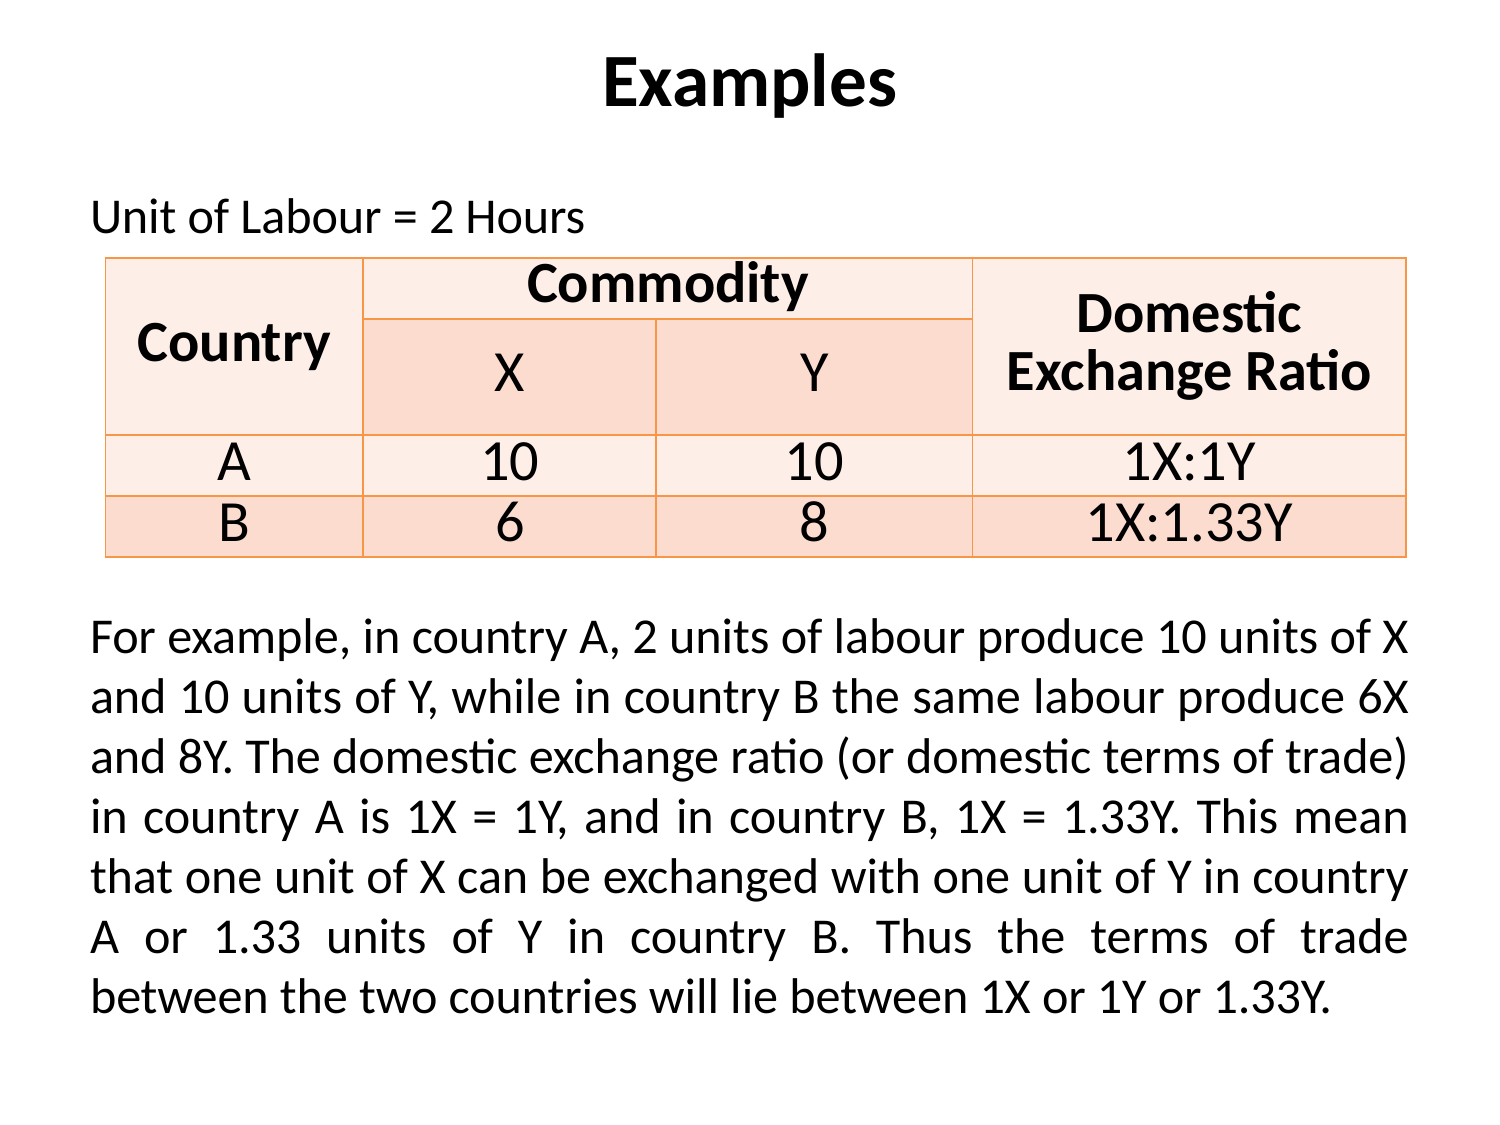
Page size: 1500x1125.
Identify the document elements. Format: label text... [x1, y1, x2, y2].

table_header Commodity [364, 259, 972, 318]
table_header Country [106, 259, 362, 434]
list Unit of Labour = 2 Hours For example, in country A, 2 units of labour produce 10 units of X and 10 units of Y, while in country B the same labour produce 6X and 8Y. The domestic exchange ratio (or domestic terms of trade) in country A is 1X = 1Y, and in country B, 1X = 1.33Y. This mean that one unit of X can be exchanged with one unit of Y in country A or 1.33 units of Y in country B. Thus the terms of trade between the two countries will lie between 1X or 1Y or 1.33Y. [75, 175, 1425, 1090]
table_cell A [106, 436, 362, 495]
table_cell Y [657, 320, 972, 434]
table_cell 10 [364, 436, 655, 495]
table_cell 6 [364, 497, 655, 556]
table_cell 10 [657, 436, 972, 495]
title Examples [75, 23, 1425, 129]
table_cell B [106, 497, 362, 556]
table_cell 1X:1.33Y [973, 497, 1405, 556]
table_cell 8 [657, 497, 972, 556]
table_header Domestic Exchange Ratio [973, 259, 1405, 434]
table_cell X [364, 320, 655, 434]
table_cell 1X:1Y [973, 436, 1405, 495]
